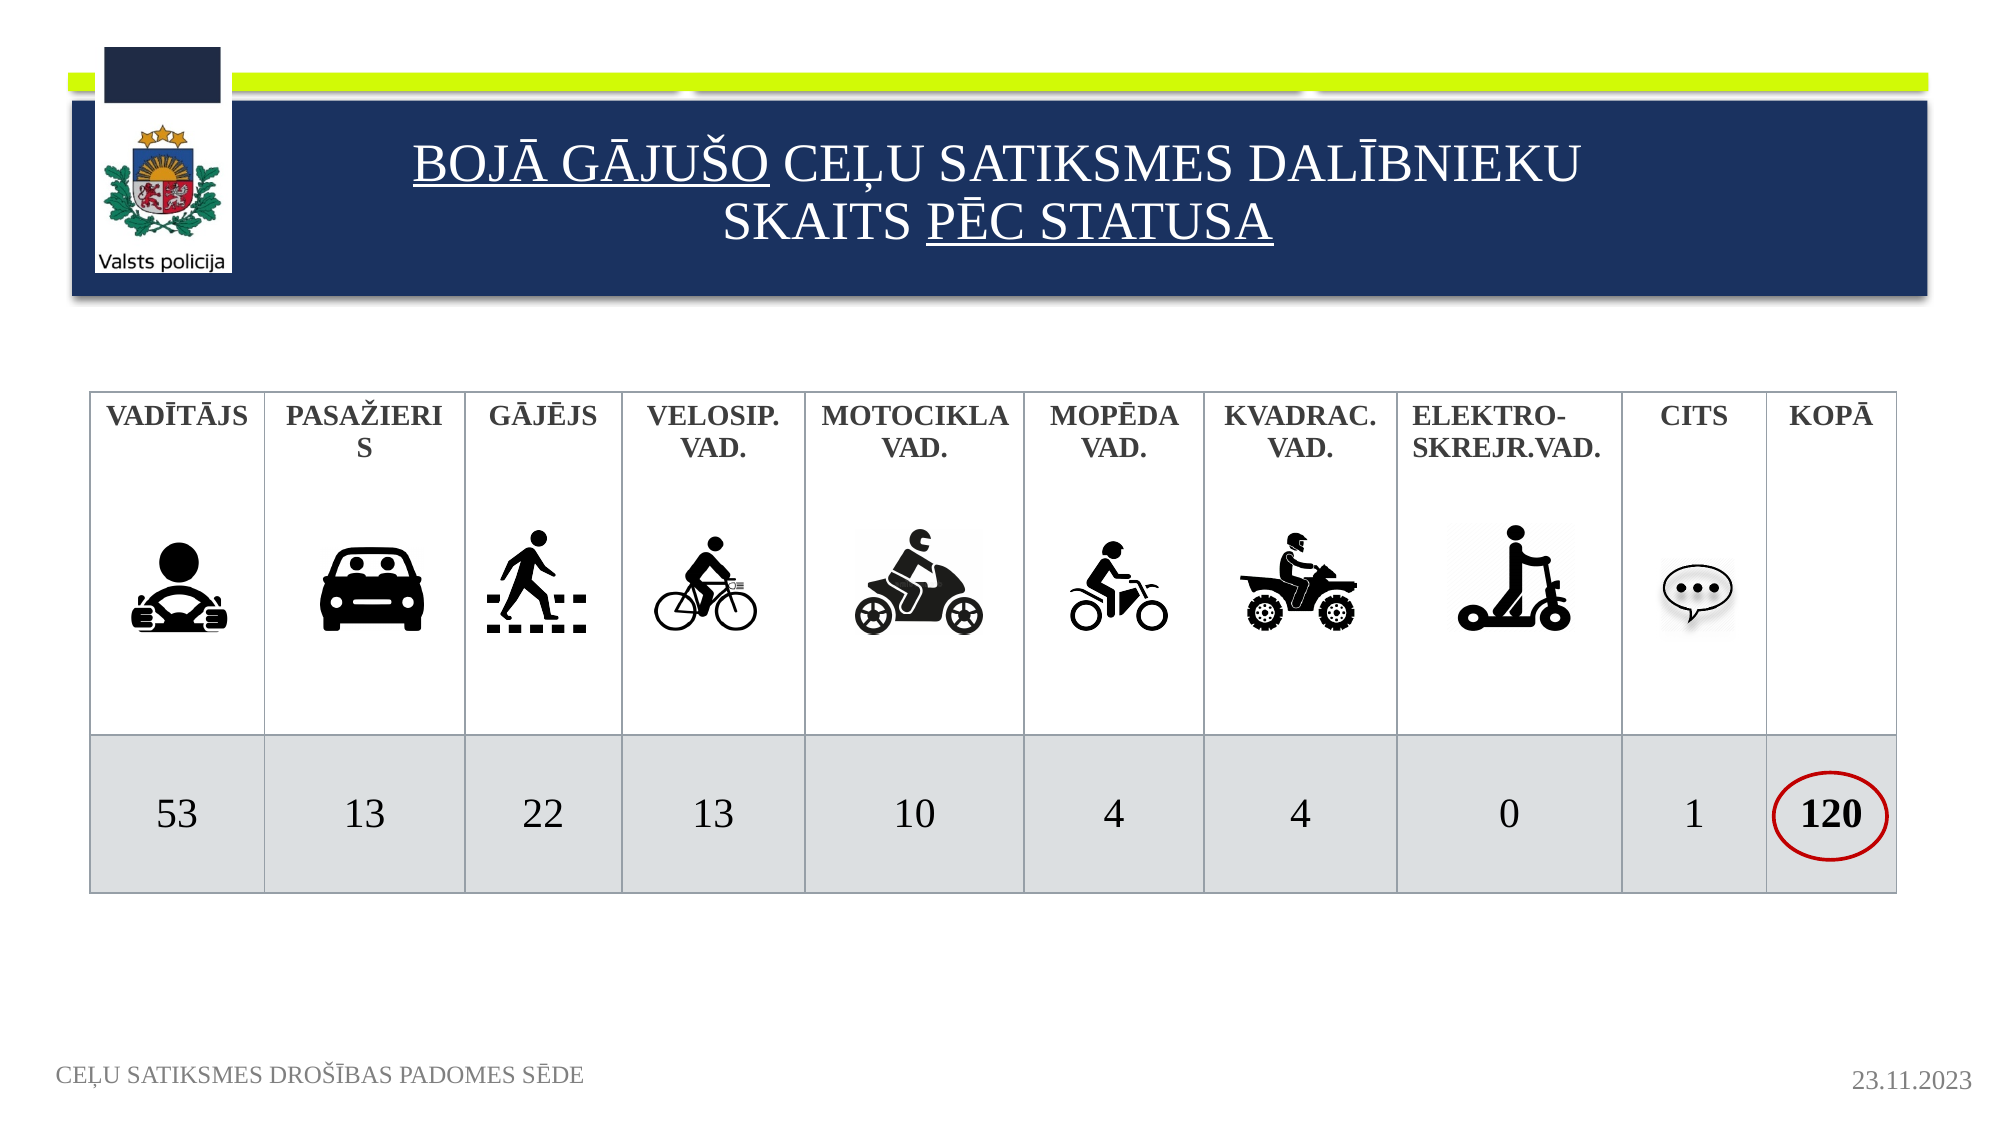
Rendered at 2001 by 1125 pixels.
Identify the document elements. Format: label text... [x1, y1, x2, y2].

table_header KVADRAC. VAD. [1205, 393, 1396, 734]
table_cell 1 [1623, 736, 1766, 892]
table_header MOPĒDA VAD. [1025, 393, 1203, 734]
picture [486, 529, 587, 634]
text_box [66, 71, 88, 93]
table_header VELOSIP. VAD. [623, 393, 804, 734]
picture [854, 528, 984, 635]
table_cell 4 [1025, 736, 1203, 892]
table_header ELEKTRO- SKREJR.VAD. [1398, 393, 1621, 734]
text_box BOJĀ GĀJUŠO CEĻU SATIKSMES DALĪBNIEKU SKAITS PĒC STATUSA [340, 151, 1656, 235]
table_header CITS [1623, 393, 1766, 734]
table_cell 4 [1205, 736, 1396, 892]
picture [1446, 522, 1575, 632]
picture [1240, 522, 1358, 640]
text_box [236, 71, 1930, 93]
table_cell 0 [1398, 736, 1621, 892]
picture [654, 535, 757, 632]
table_cell 22 [466, 736, 621, 892]
table_cell 10 [806, 736, 1023, 892]
table_header GĀJĒJS [466, 393, 621, 734]
table_header MOTOCIKLA VAD. [806, 393, 1023, 734]
text_box 23.11.2023 [1836, 1053, 1993, 1104]
picture [94, 46, 232, 274]
table_cell 13 [623, 736, 804, 892]
text_box CEĻU SATIKSMES DROŠĪBAS PADOMES SĒDE [40, 1050, 601, 1096]
picture [1660, 557, 1736, 633]
picture [1069, 541, 1168, 632]
text_box [1771, 770, 1889, 862]
table_cell 53 [91, 736, 264, 892]
picture [320, 546, 424, 632]
table_header KOPĀ [1767, 393, 1896, 734]
table_cell 120 [1767, 736, 1896, 892]
table_header PASAŽIERIS [265, 393, 464, 734]
picture [125, 534, 232, 640]
table_cell 13 [265, 736, 464, 892]
table_header VADĪTĀJS [91, 393, 264, 734]
